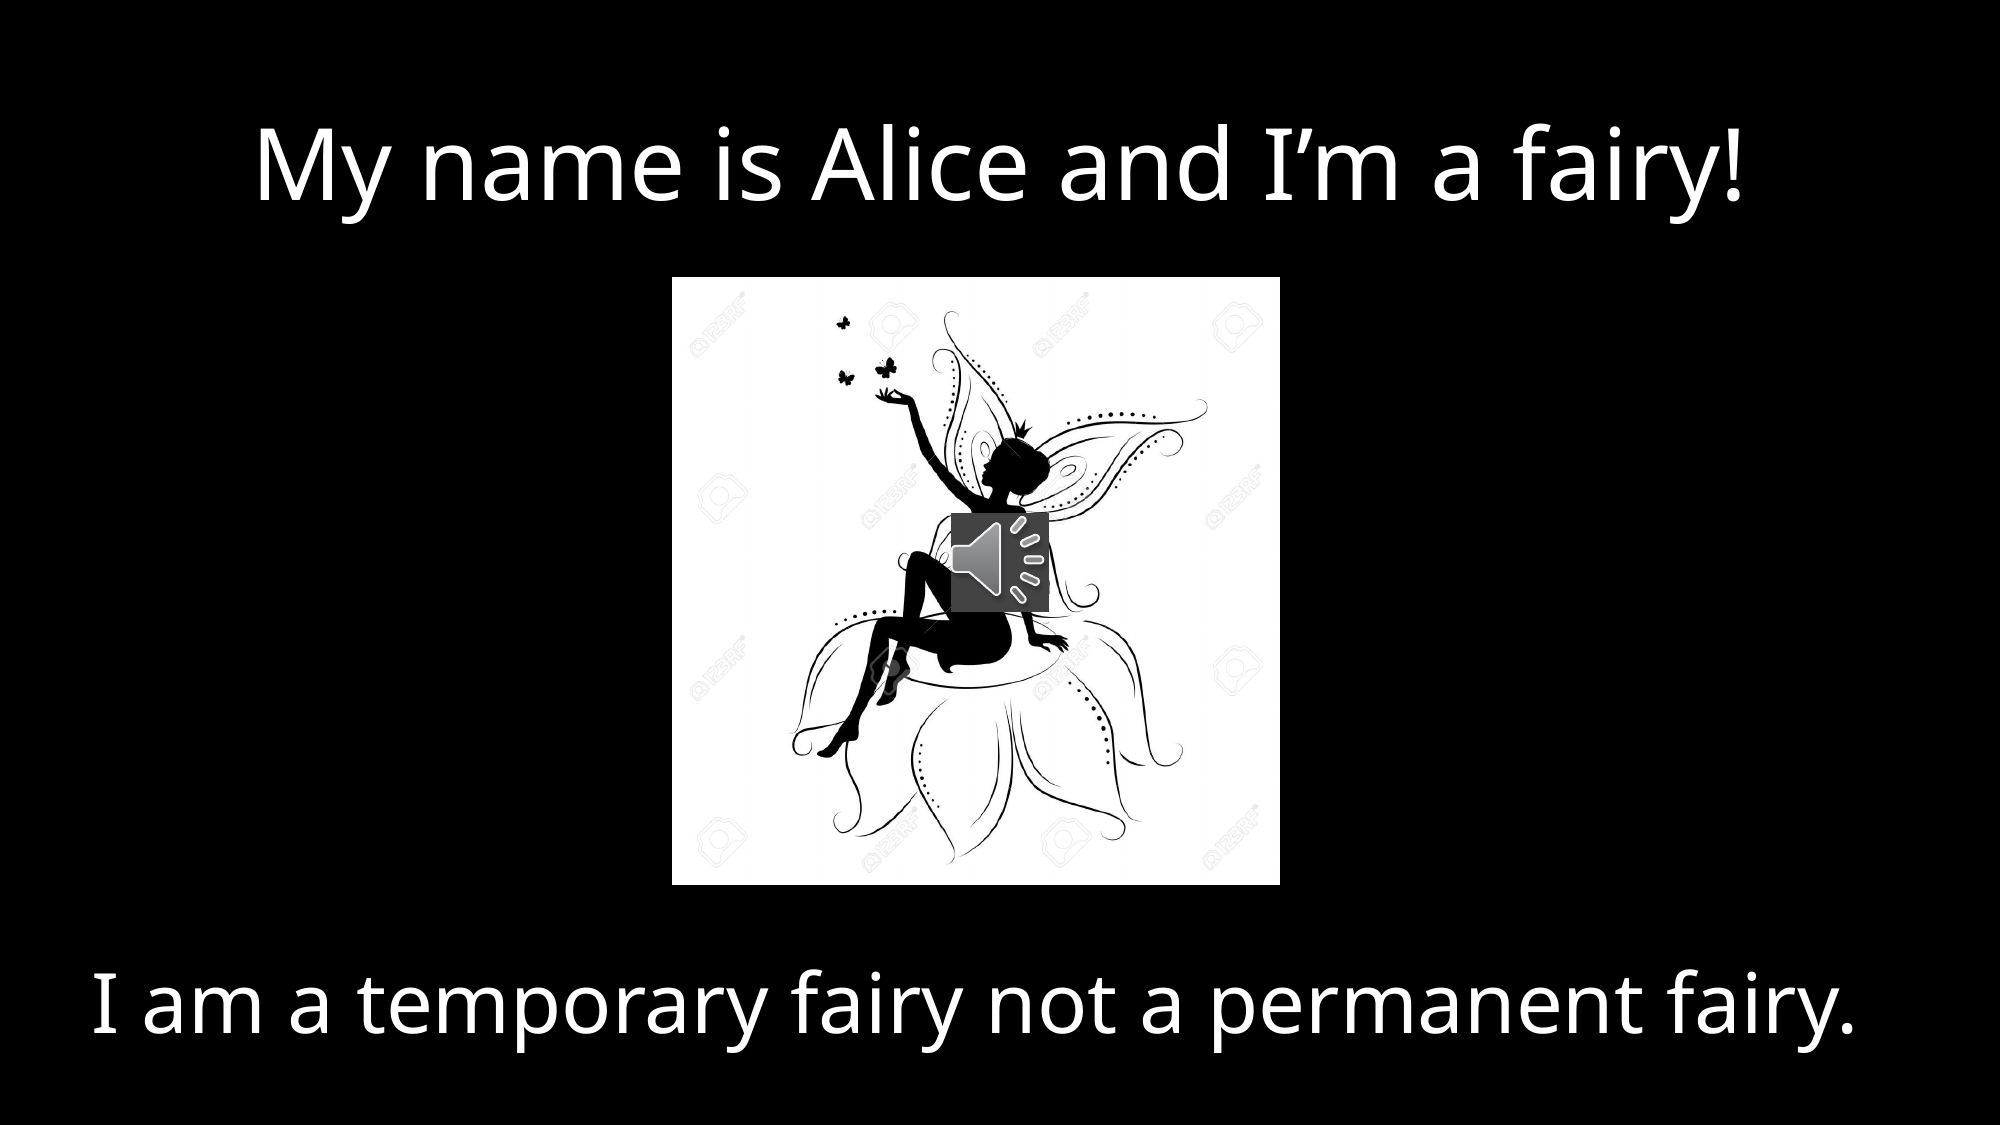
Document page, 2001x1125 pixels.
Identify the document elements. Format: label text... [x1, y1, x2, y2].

text_box I am a temporary fairy not a permanent fairy. [76, 943, 1876, 1058]
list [672, 277, 1280, 885]
picture [949, 512, 1050, 613]
title My name is Alice and I’m a fairy! [137, 59, 1863, 278]
